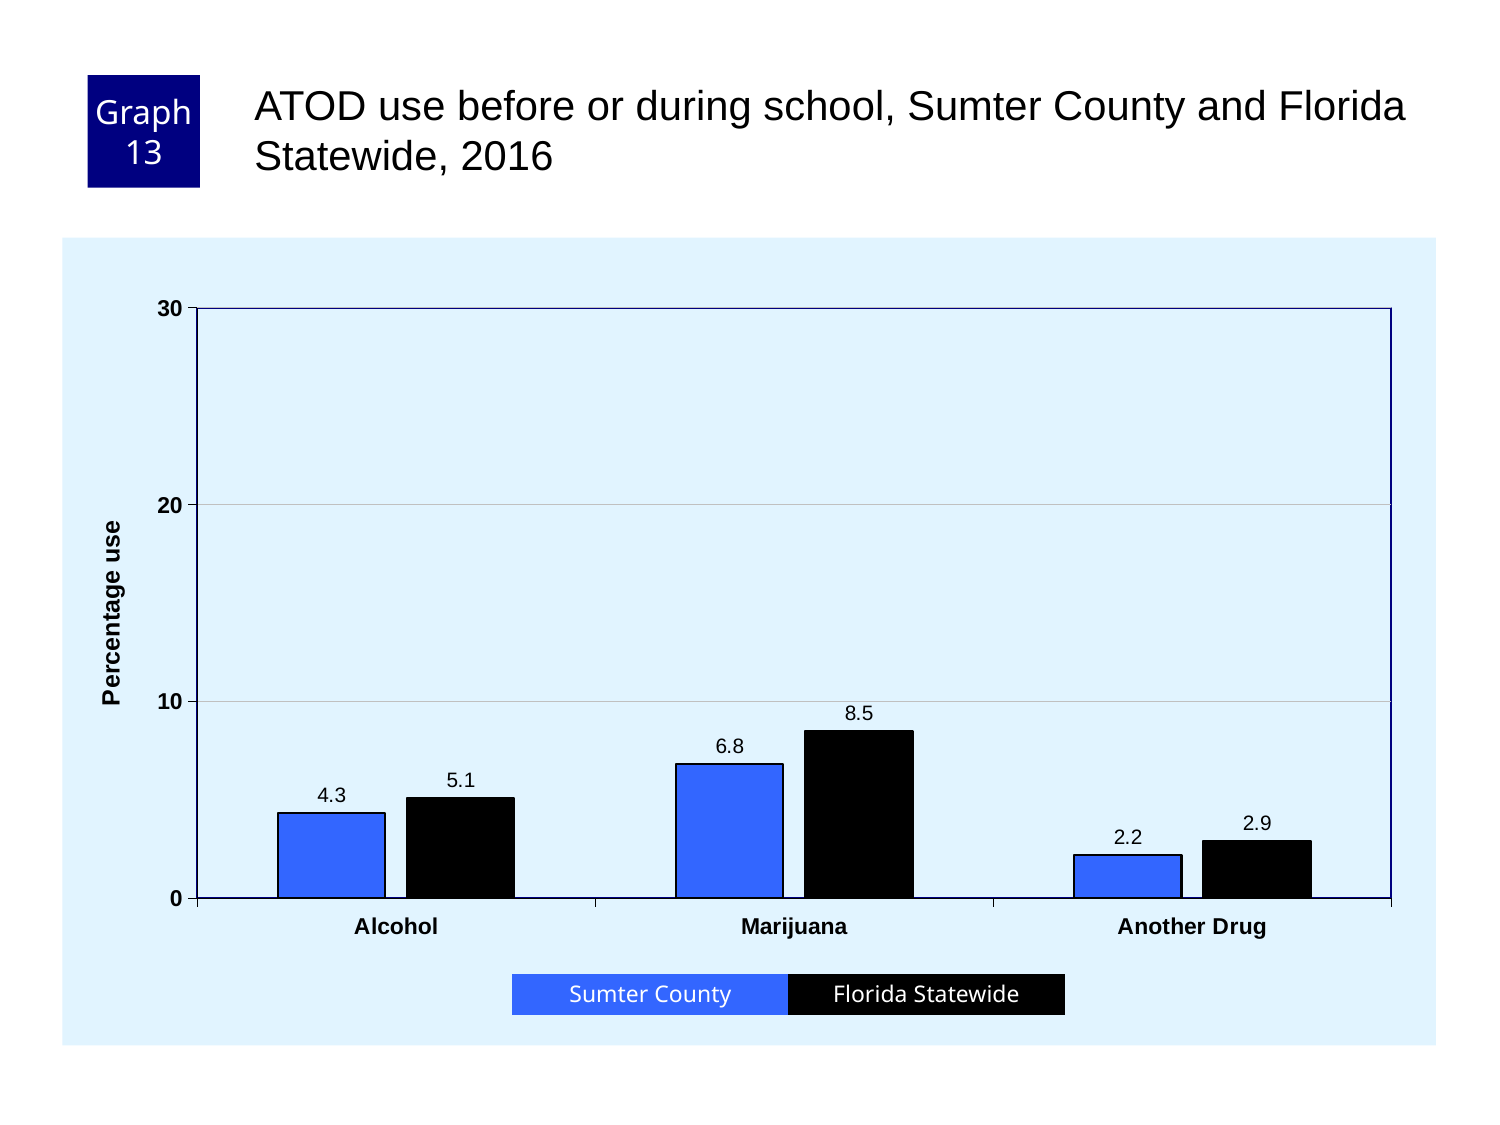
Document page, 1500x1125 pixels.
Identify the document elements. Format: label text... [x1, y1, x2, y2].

chart [62, 237, 1437, 1046]
text_box ATOD use before or during school, Sumter County and Florida Statewide, 2016 [249, 75, 1438, 200]
text_box Graph 13 [87, 75, 200, 188]
